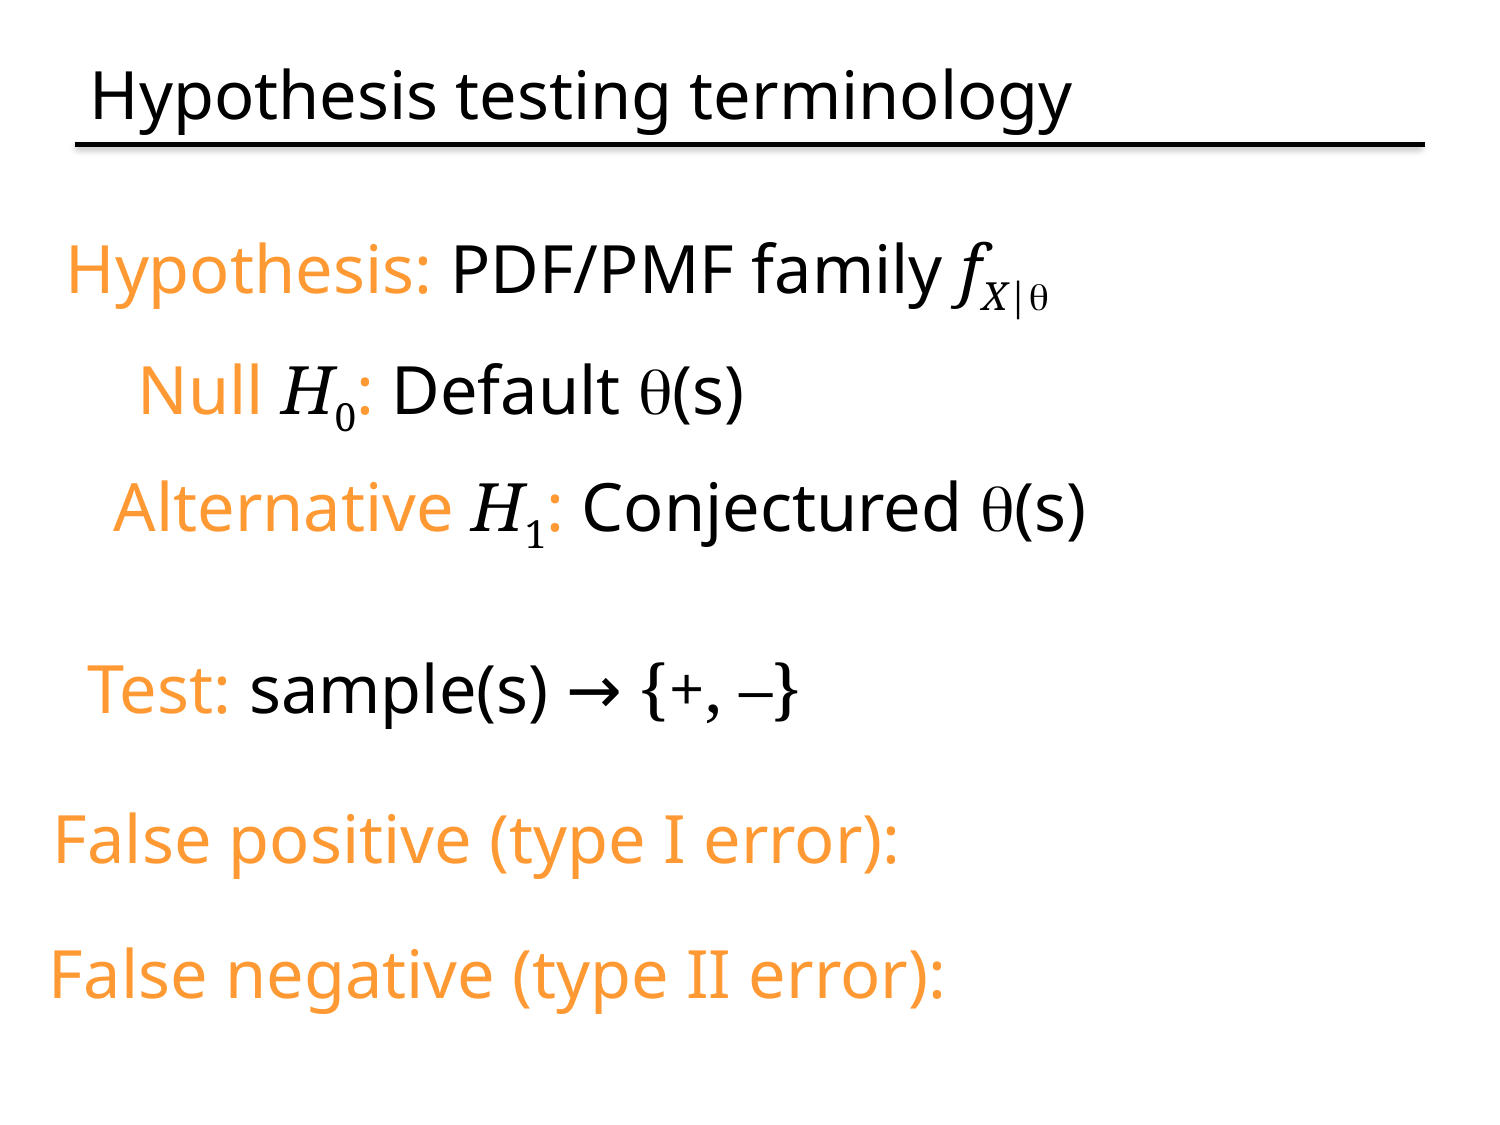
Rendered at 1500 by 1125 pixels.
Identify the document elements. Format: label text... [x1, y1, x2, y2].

text_box Alternative H1: Conjectured q(s) [98, 457, 1102, 564]
text_box False positive (type I error): [37, 789, 917, 884]
text_box Hypothesis: PDF/PMF family fX|q [50, 219, 1064, 326]
title Hypothesis testing terminology [75, 45, 1425, 145]
text_box Test: sample(s) → {+, –} [72, 639, 817, 735]
text_box Null H0: Default q(s) [123, 340, 760, 447]
text_box False negative (type II error): [34, 923, 963, 1019]
